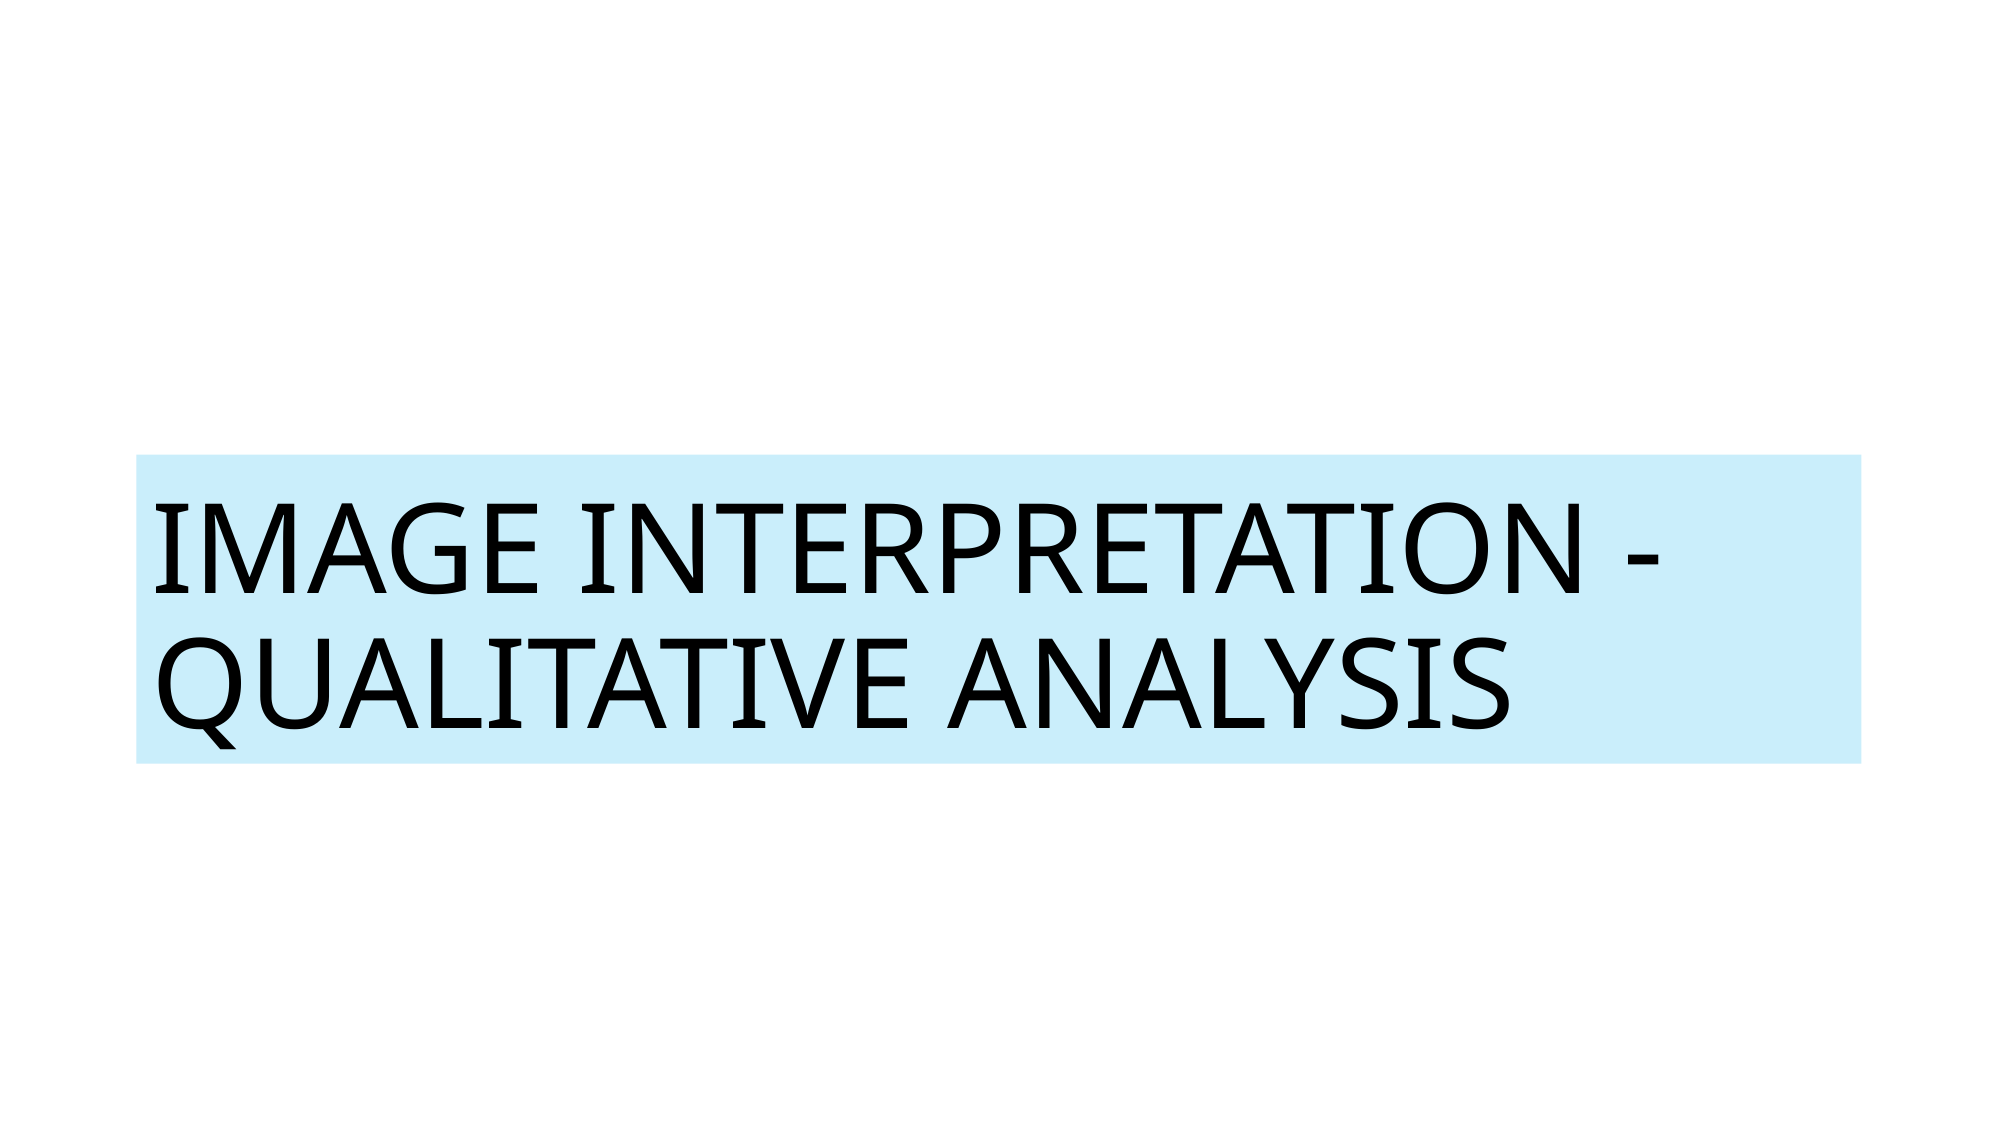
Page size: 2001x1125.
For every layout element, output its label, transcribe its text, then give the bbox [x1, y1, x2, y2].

title IMAGE INTERPRETATION - QUALITATIVE ANALYSIS [136, 454, 1862, 764]
